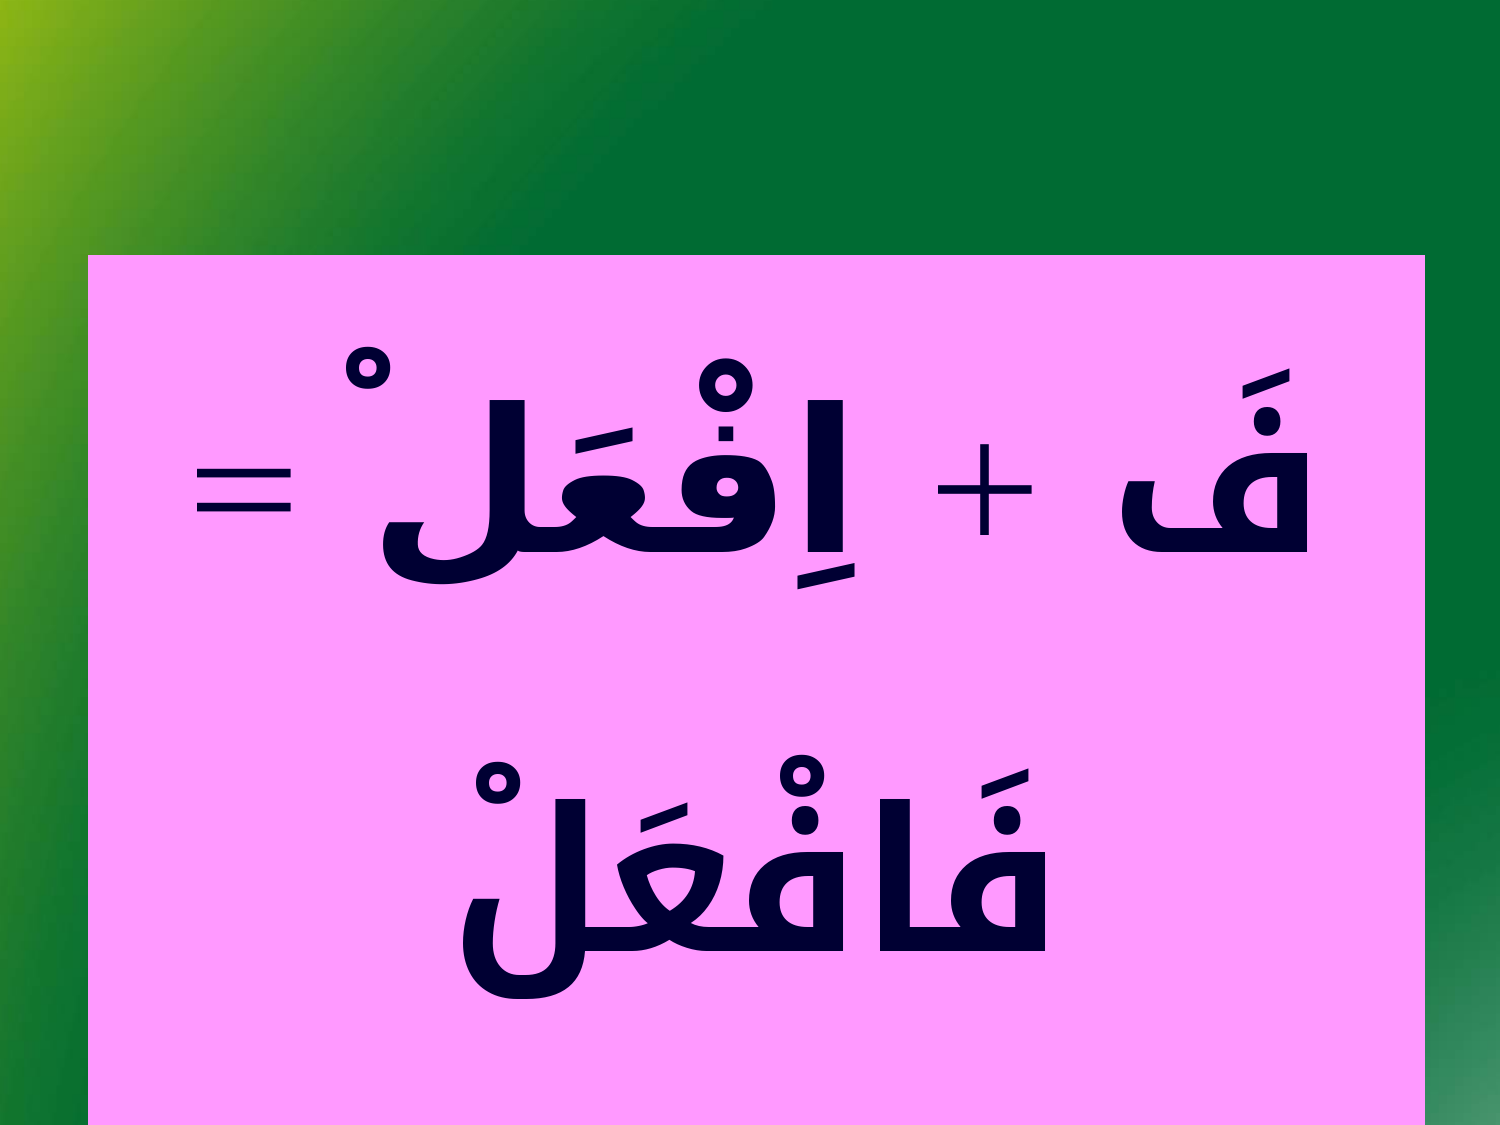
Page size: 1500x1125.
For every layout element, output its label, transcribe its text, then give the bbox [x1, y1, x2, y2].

table_header فَ + اِفْعَلْ = فَافْعَلْ فَ + اِفْعَلُوا = فَافْعَلُوا [88, 255, 1425, 1125]
picture [0, 0, 1500, 1125]
